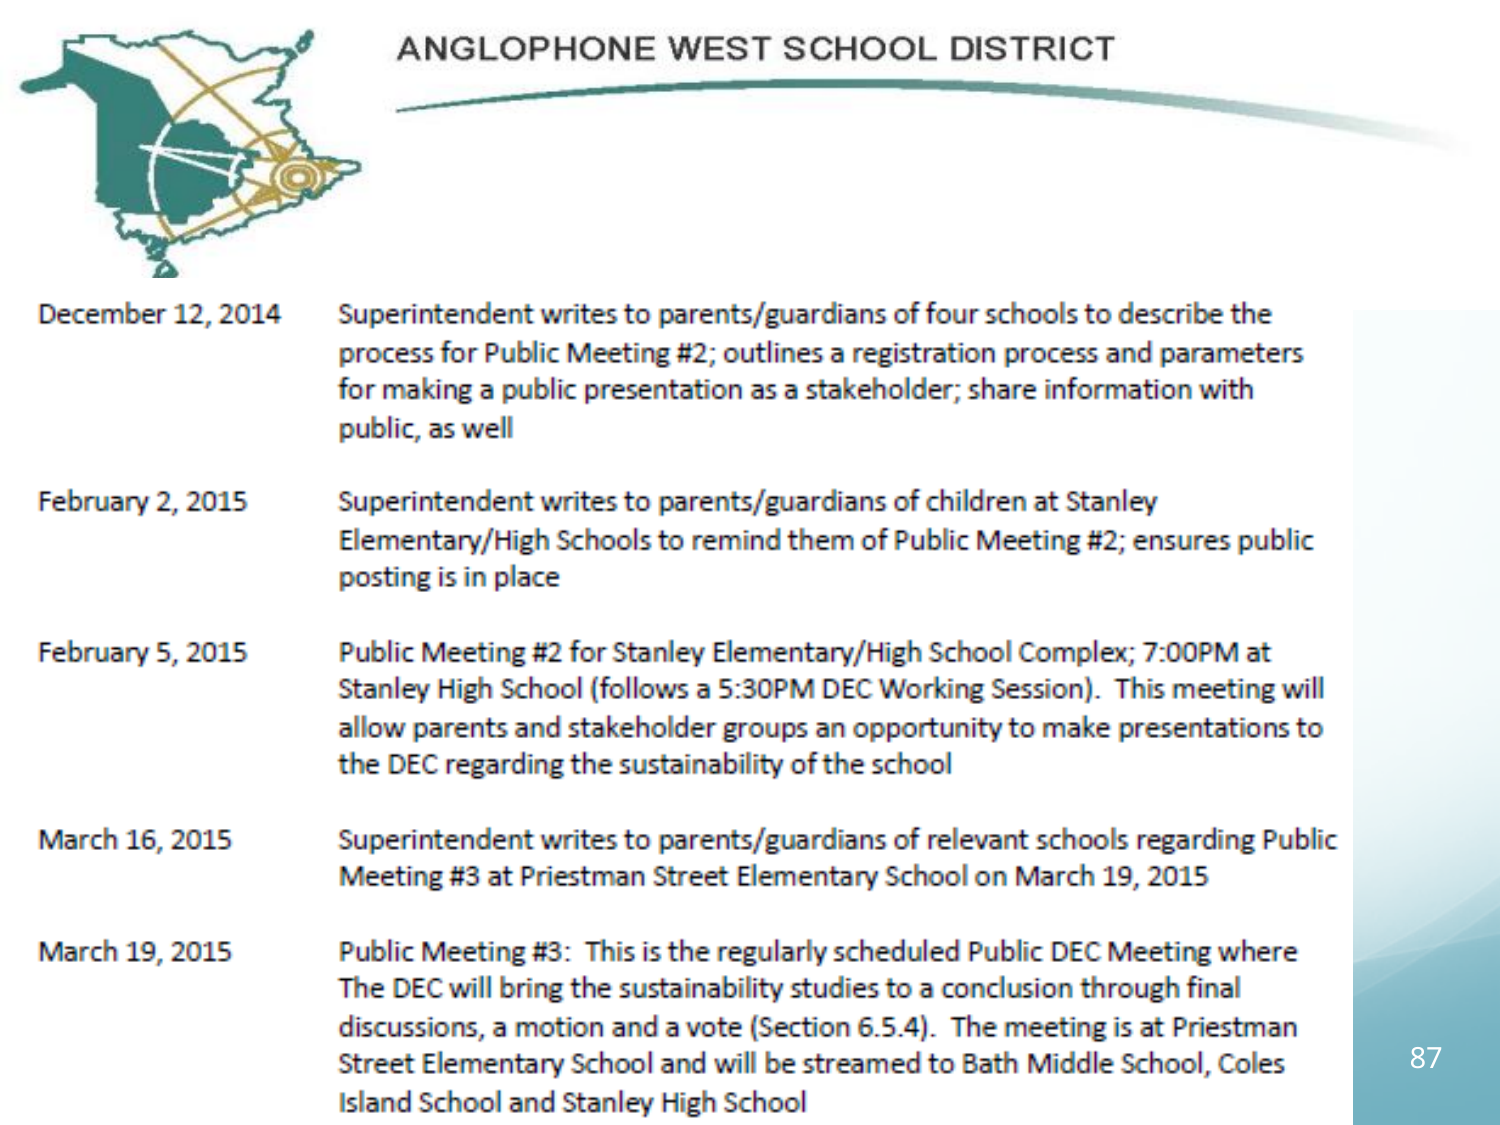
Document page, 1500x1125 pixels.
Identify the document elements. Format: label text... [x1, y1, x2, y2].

picture [0, 0, 1500, 1125]
slide_number 87 [1373, 1029, 1459, 1090]
